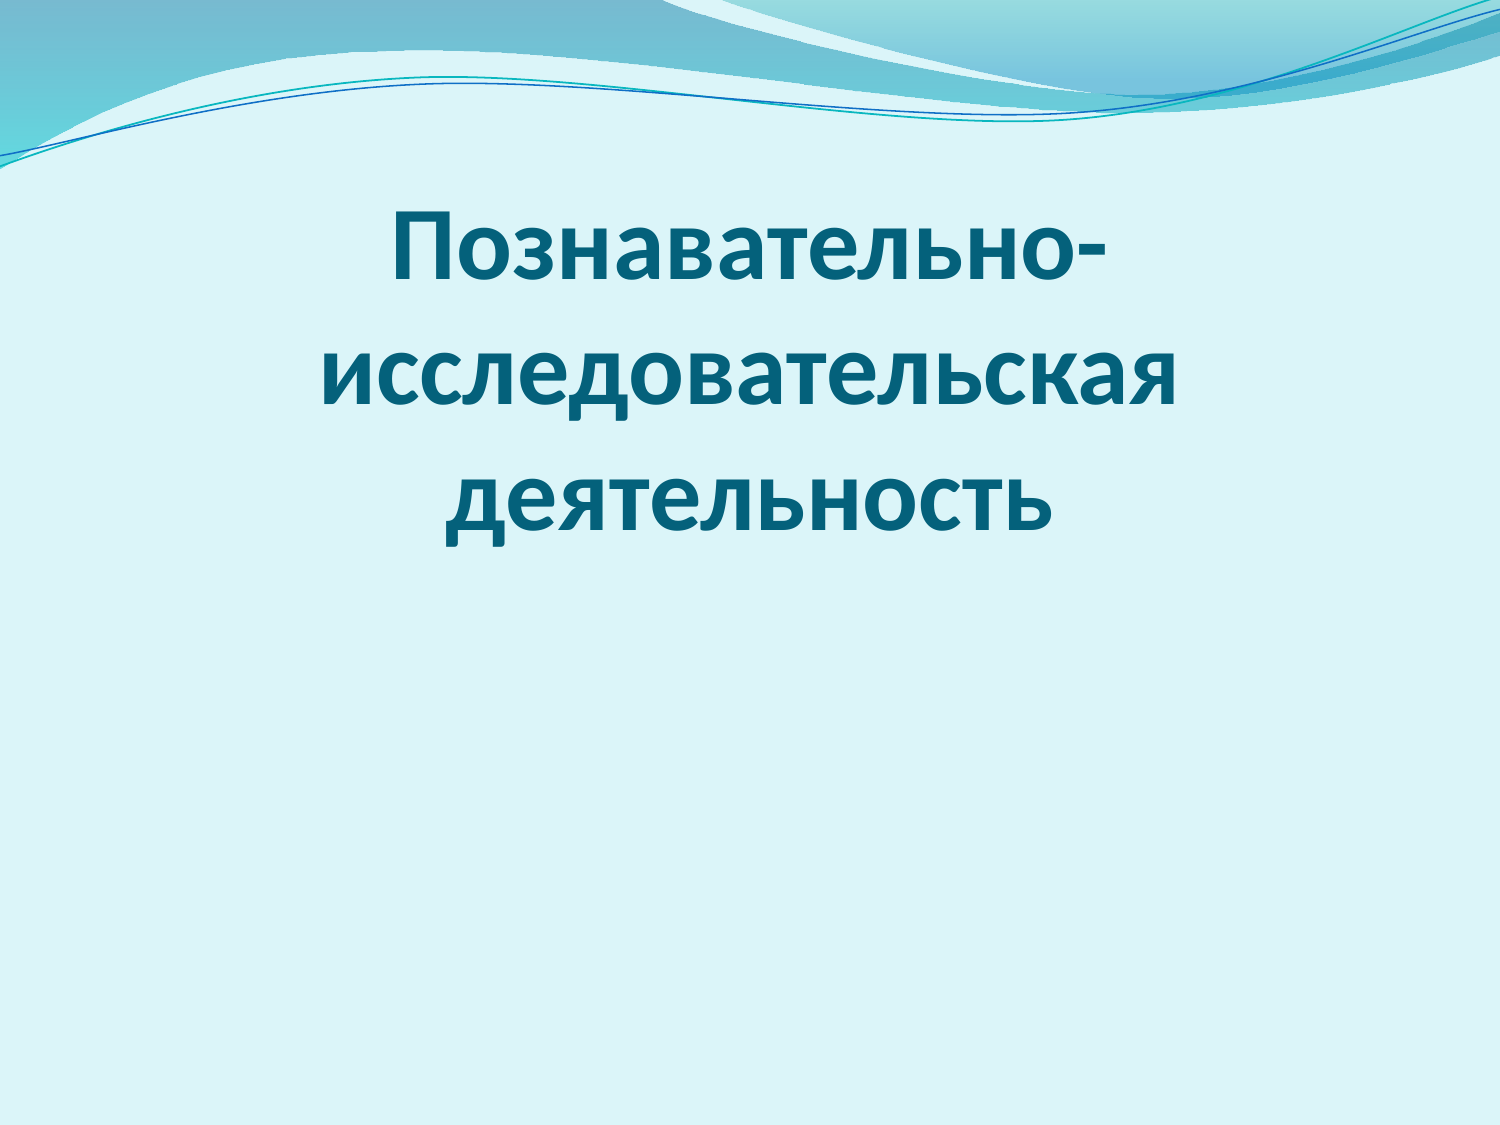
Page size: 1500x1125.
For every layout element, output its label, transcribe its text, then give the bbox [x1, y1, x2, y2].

title Познавательно-исследовательская деятельность [75, 115, 1425, 551]
